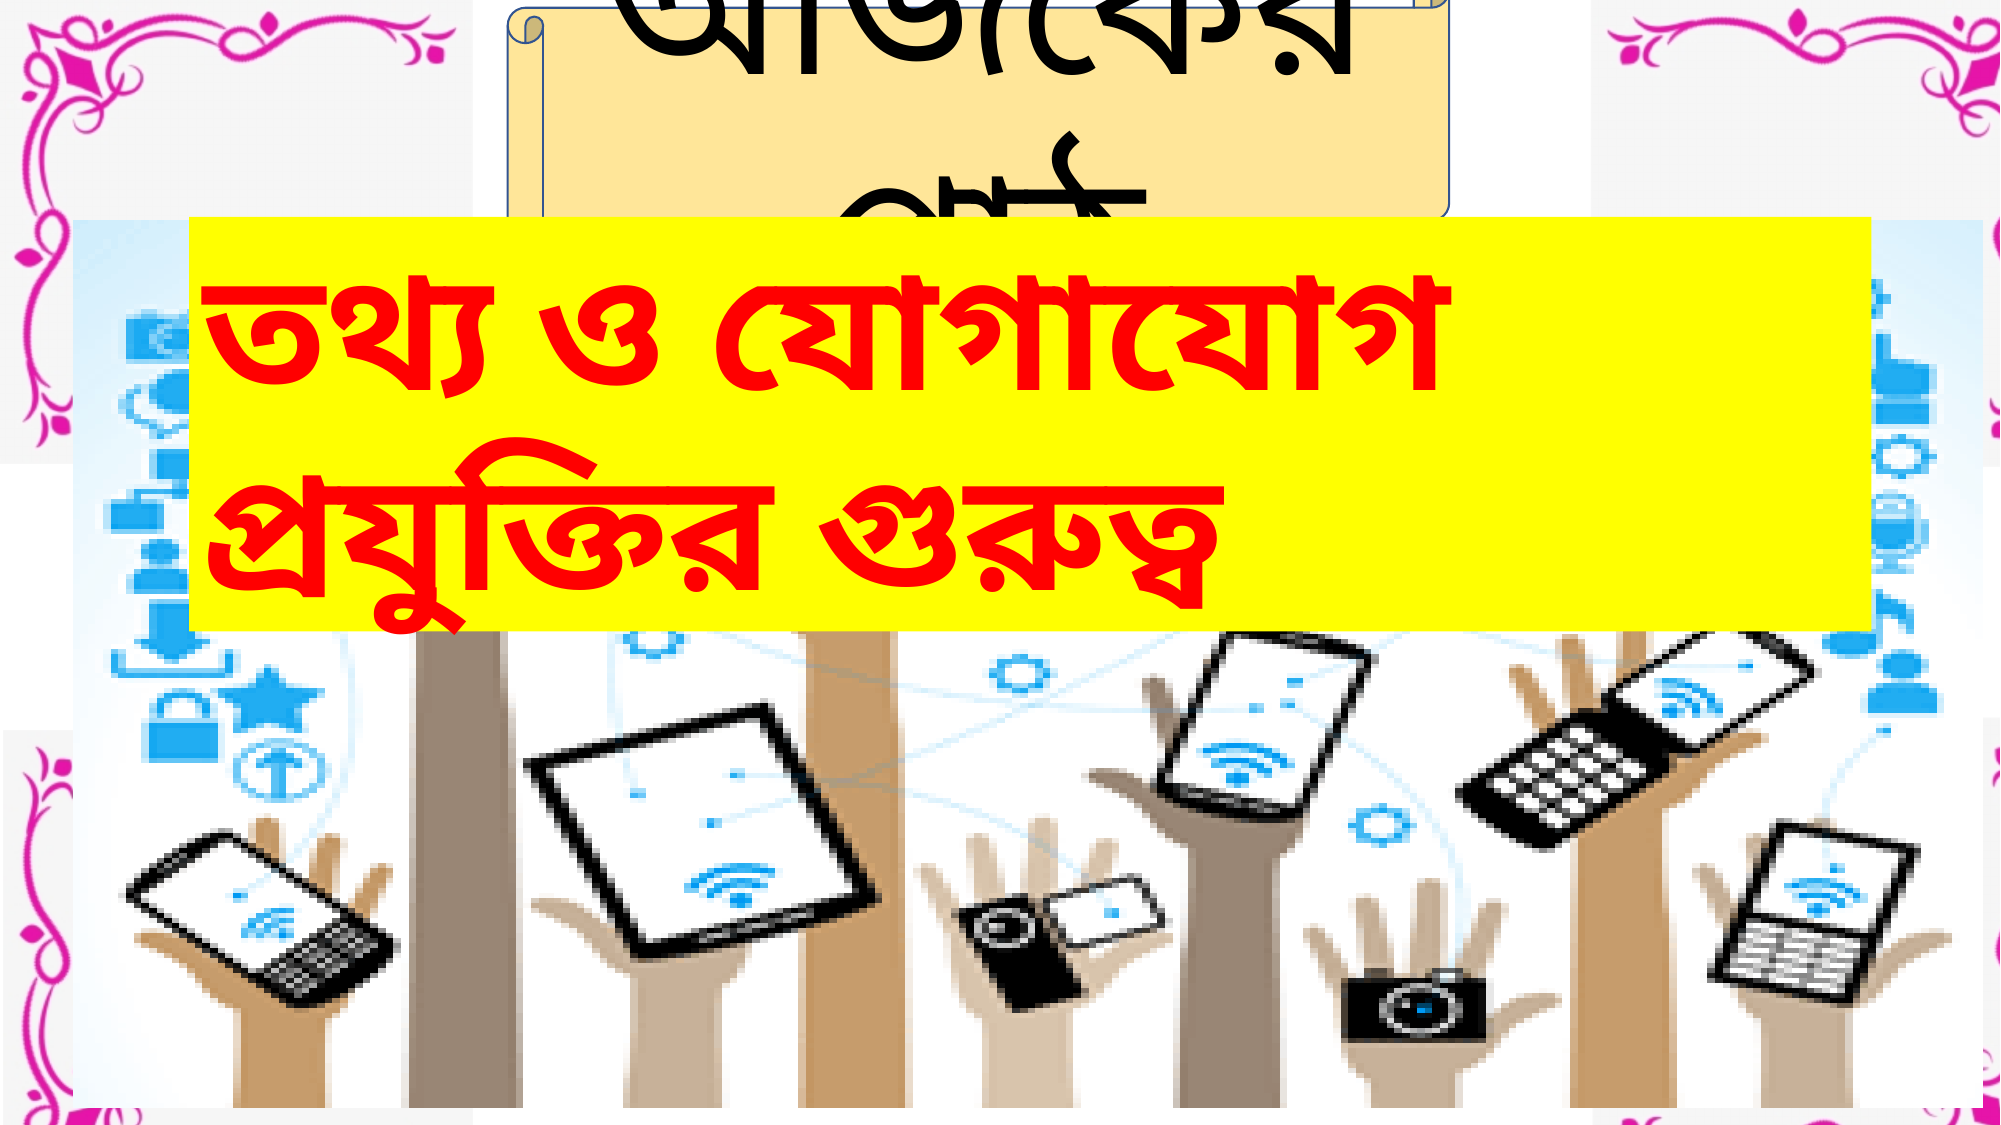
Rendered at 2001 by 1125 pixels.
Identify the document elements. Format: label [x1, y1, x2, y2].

text_box [0, 0, 2000, 1125]
picture [73, 220, 1983, 1108]
